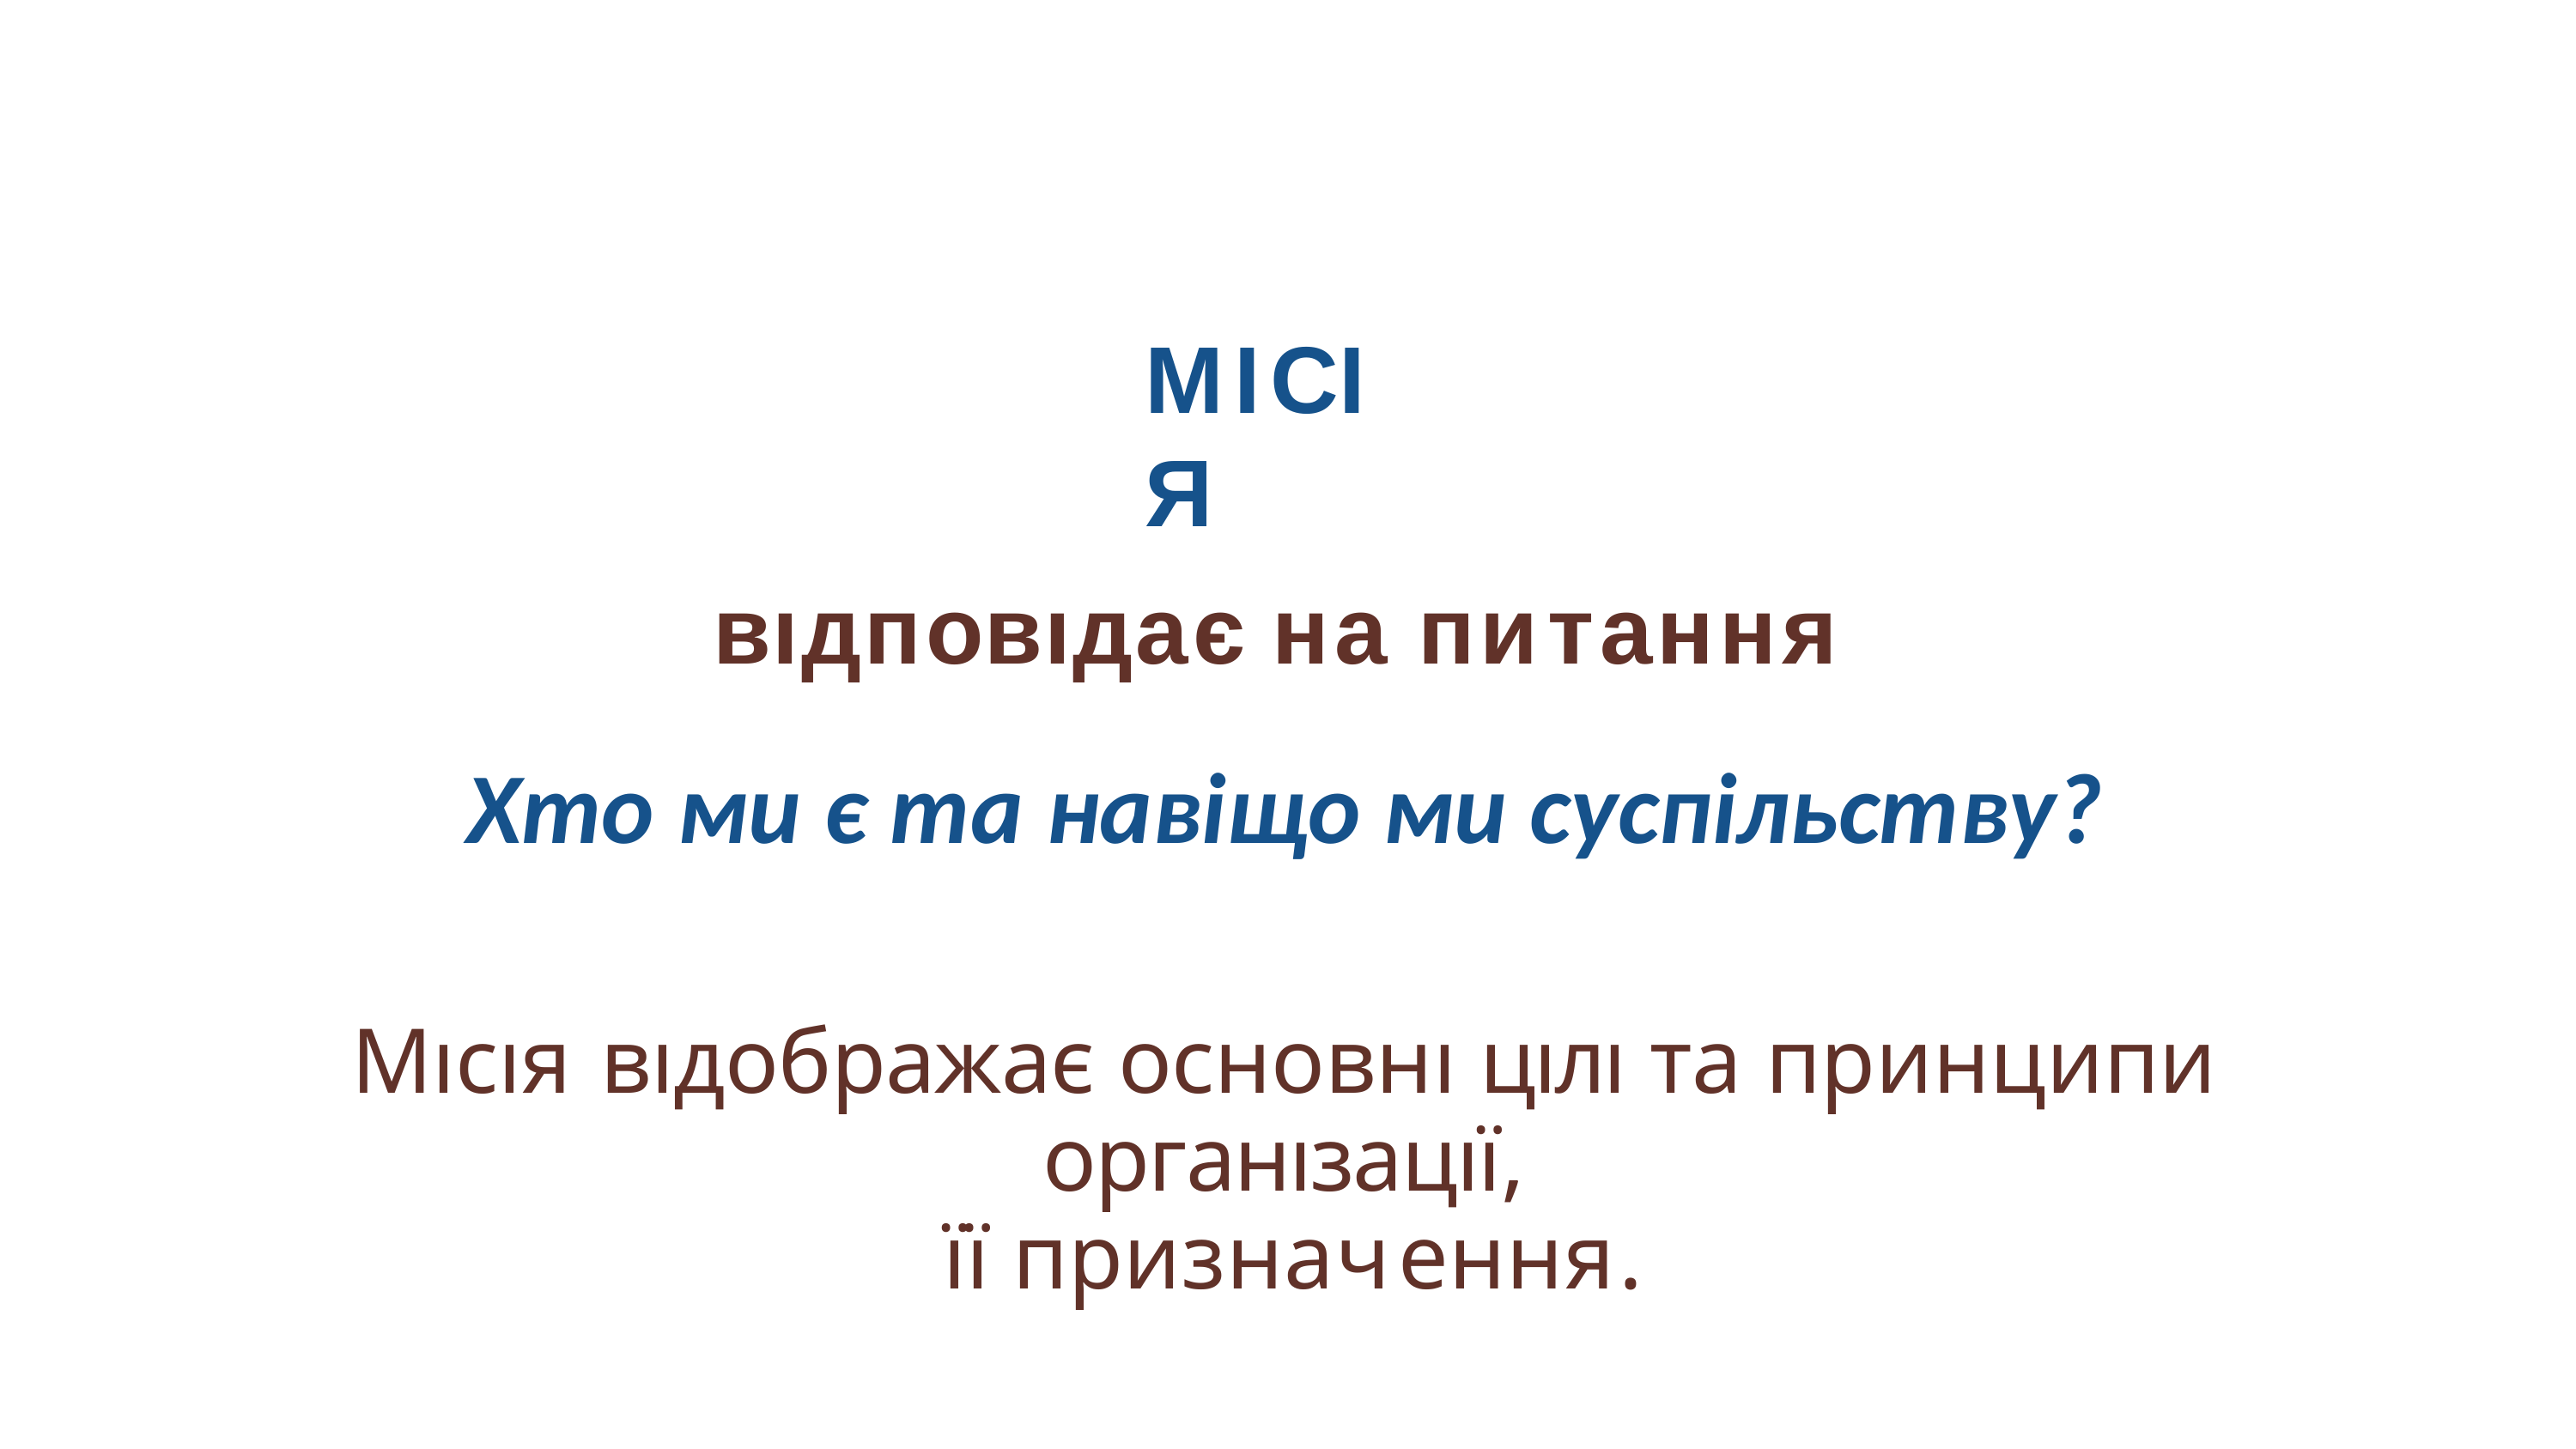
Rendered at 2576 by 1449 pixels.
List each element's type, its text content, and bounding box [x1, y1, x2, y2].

title МІСІЯ [1143, 316, 1433, 509]
list вıдповıдає на питання Хто ми є та навіщо ми суспільству? Мıсıя вıдображає основнı цıлı та принципи органıзацıї, її призначення. [129, 509, 2508, 1397]
